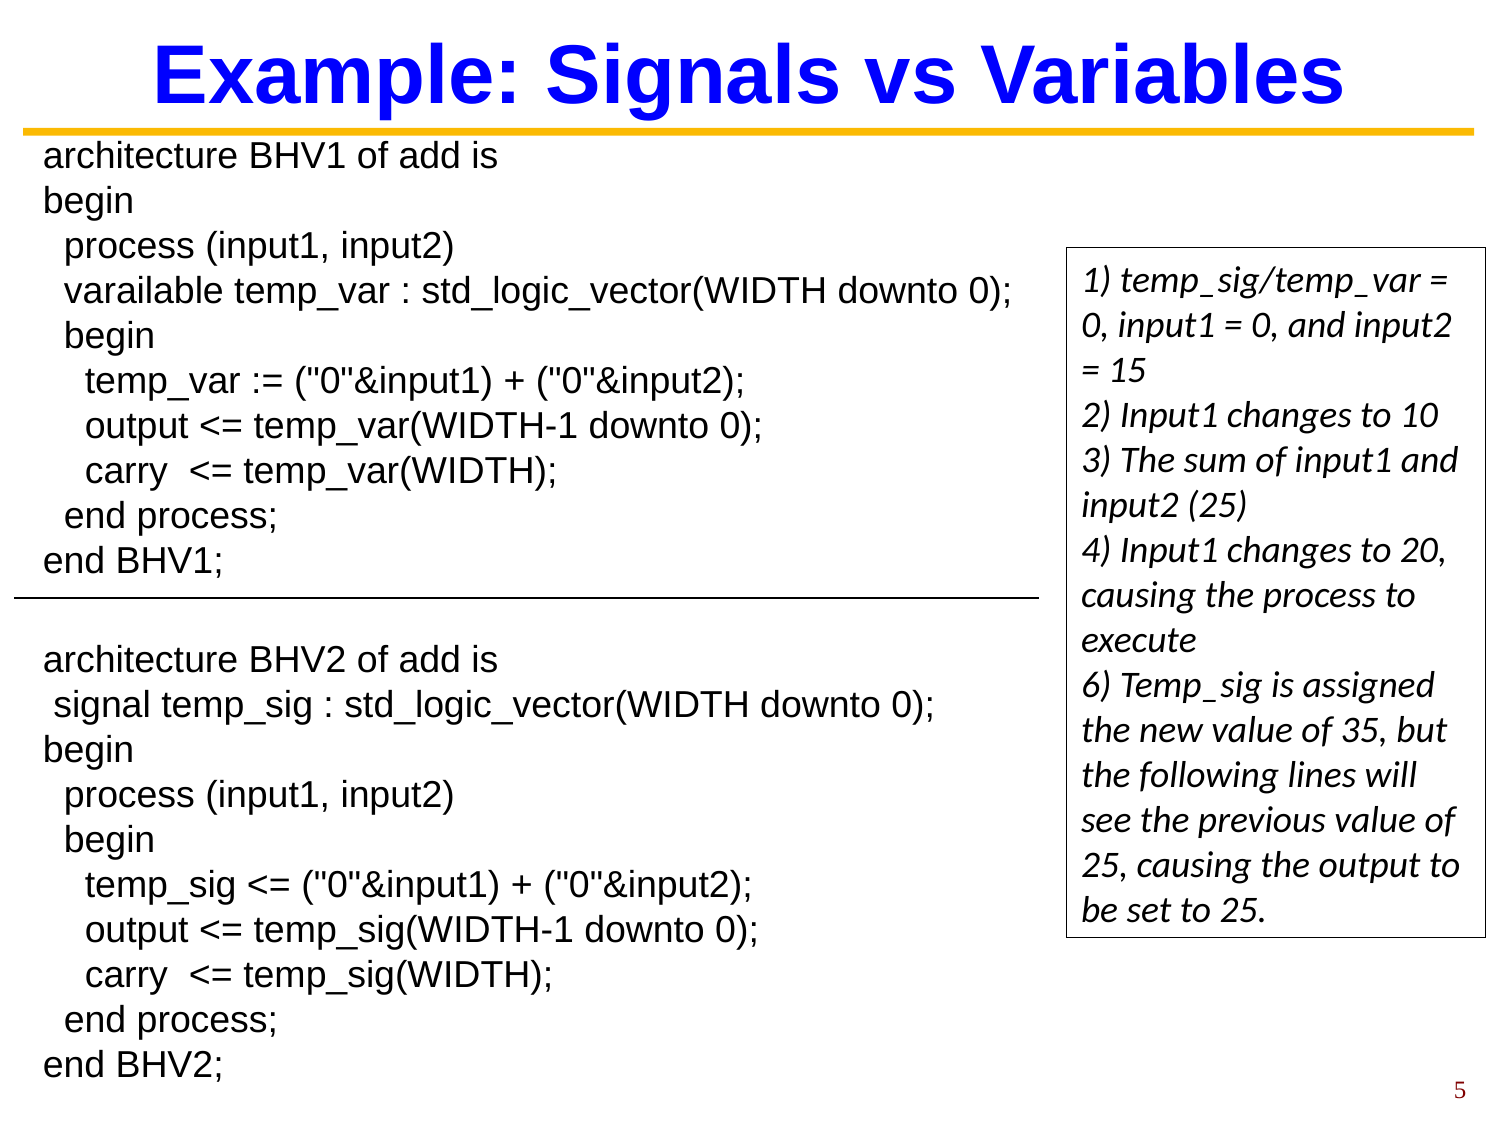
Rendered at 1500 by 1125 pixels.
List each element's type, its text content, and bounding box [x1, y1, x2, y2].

slide_number 5 [1438, 1071, 1479, 1107]
text_box 1) temp_sig/temp_var = 0, input1 = 0, and input2 = 15 2) Input1 changes to 10 3) The sum of input1 and input2 (25) 4) Input1 changes to 20, causing the process to execute 6) Temp_sig is assigned the new value of 35, but the following lines will see the previous value of 25, causing the output to be set to 25. [1066, 247, 1486, 938]
text_box architecture BHV2 of add is signal temp_sig : std_logic_vector(WIDTH downto 0); begin process (input1, input2) begin temp_sig <= ("0"&input1) + ("0"&input2); output <= temp_sig(WIDTH-1 downto 0); carry <= temp_sig(WIDTH); end process; end BHV2; [28, 627, 1040, 1092]
text_box architecture BHV1 of add is begin process (input1, input2) varailable temp_var : std_logic_vector(WIDTH downto 0); begin temp_var := ("0"&input1) + ("0"&input2); output <= temp_var(WIDTH-1 downto 0); carry <= temp_var(WIDTH); end process; end BHV1; [28, 123, 1055, 589]
title Example: Signals vs Variables [28, 20, 1472, 121]
